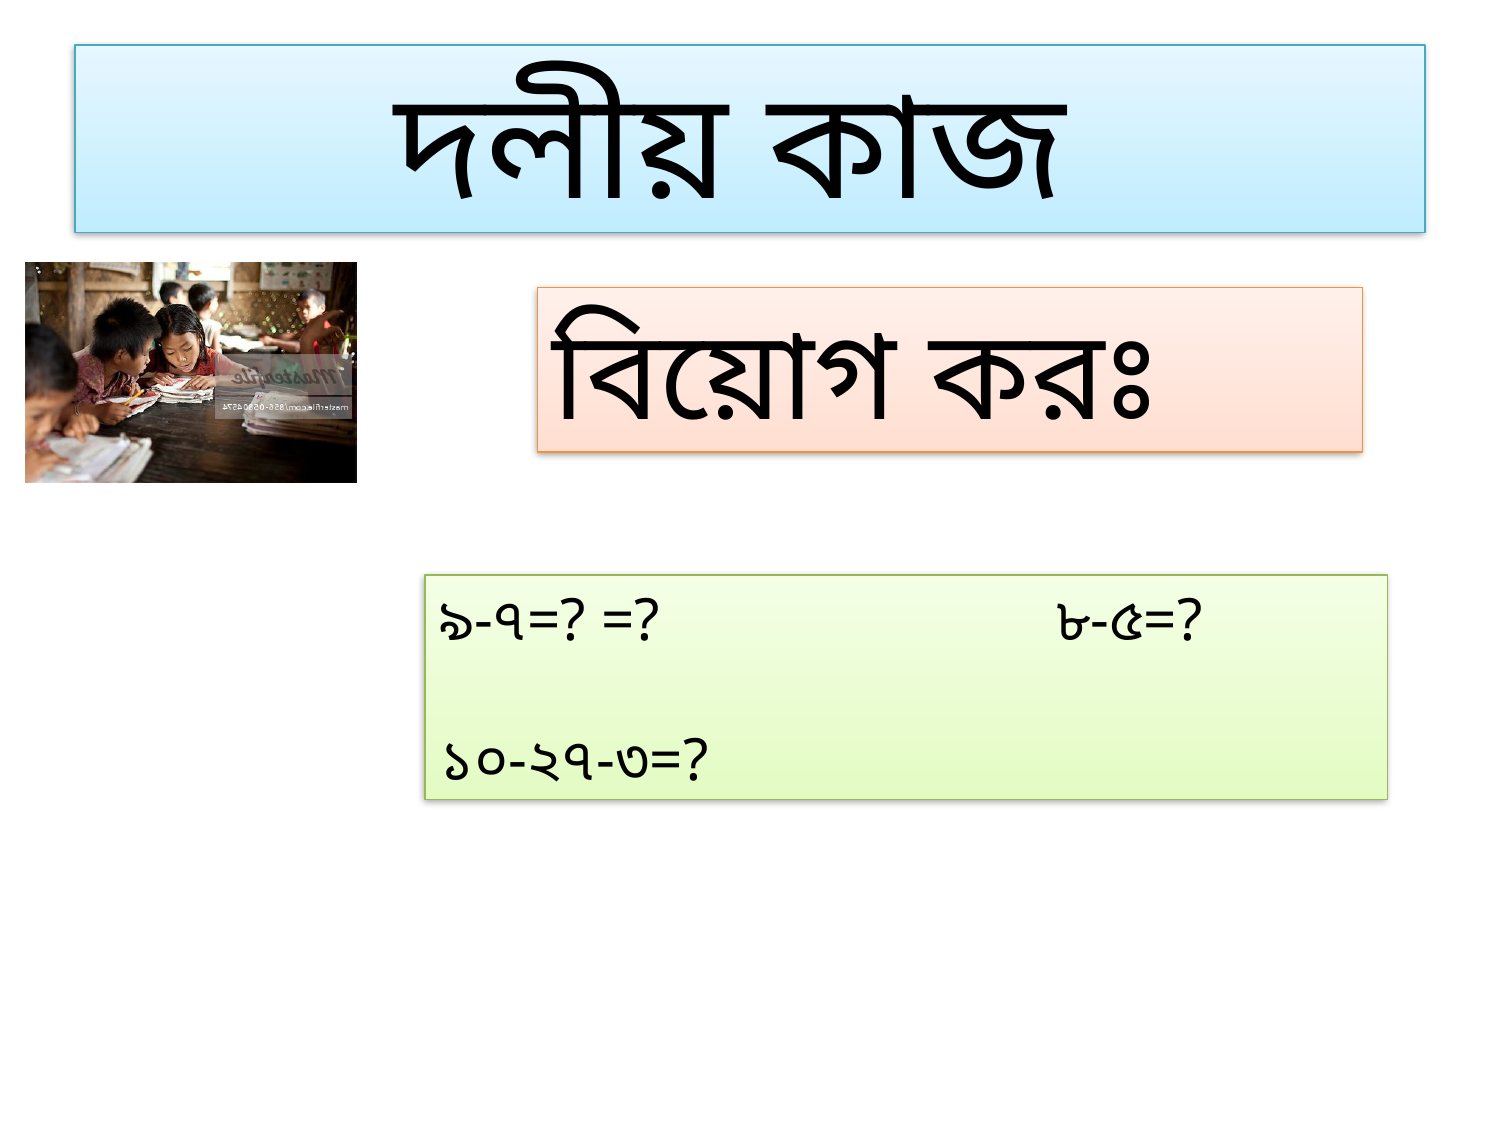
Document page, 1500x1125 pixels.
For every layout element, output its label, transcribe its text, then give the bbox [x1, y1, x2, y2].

title দলীয় কাজ [74, 44, 1426, 233]
text_box ৯-৭=? =? ৮-৫=? ১০-২৭-৩=? [424, 574, 1388, 800]
text_box বিয়োগ করঃ [537, 287, 1363, 453]
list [24, 262, 357, 483]
